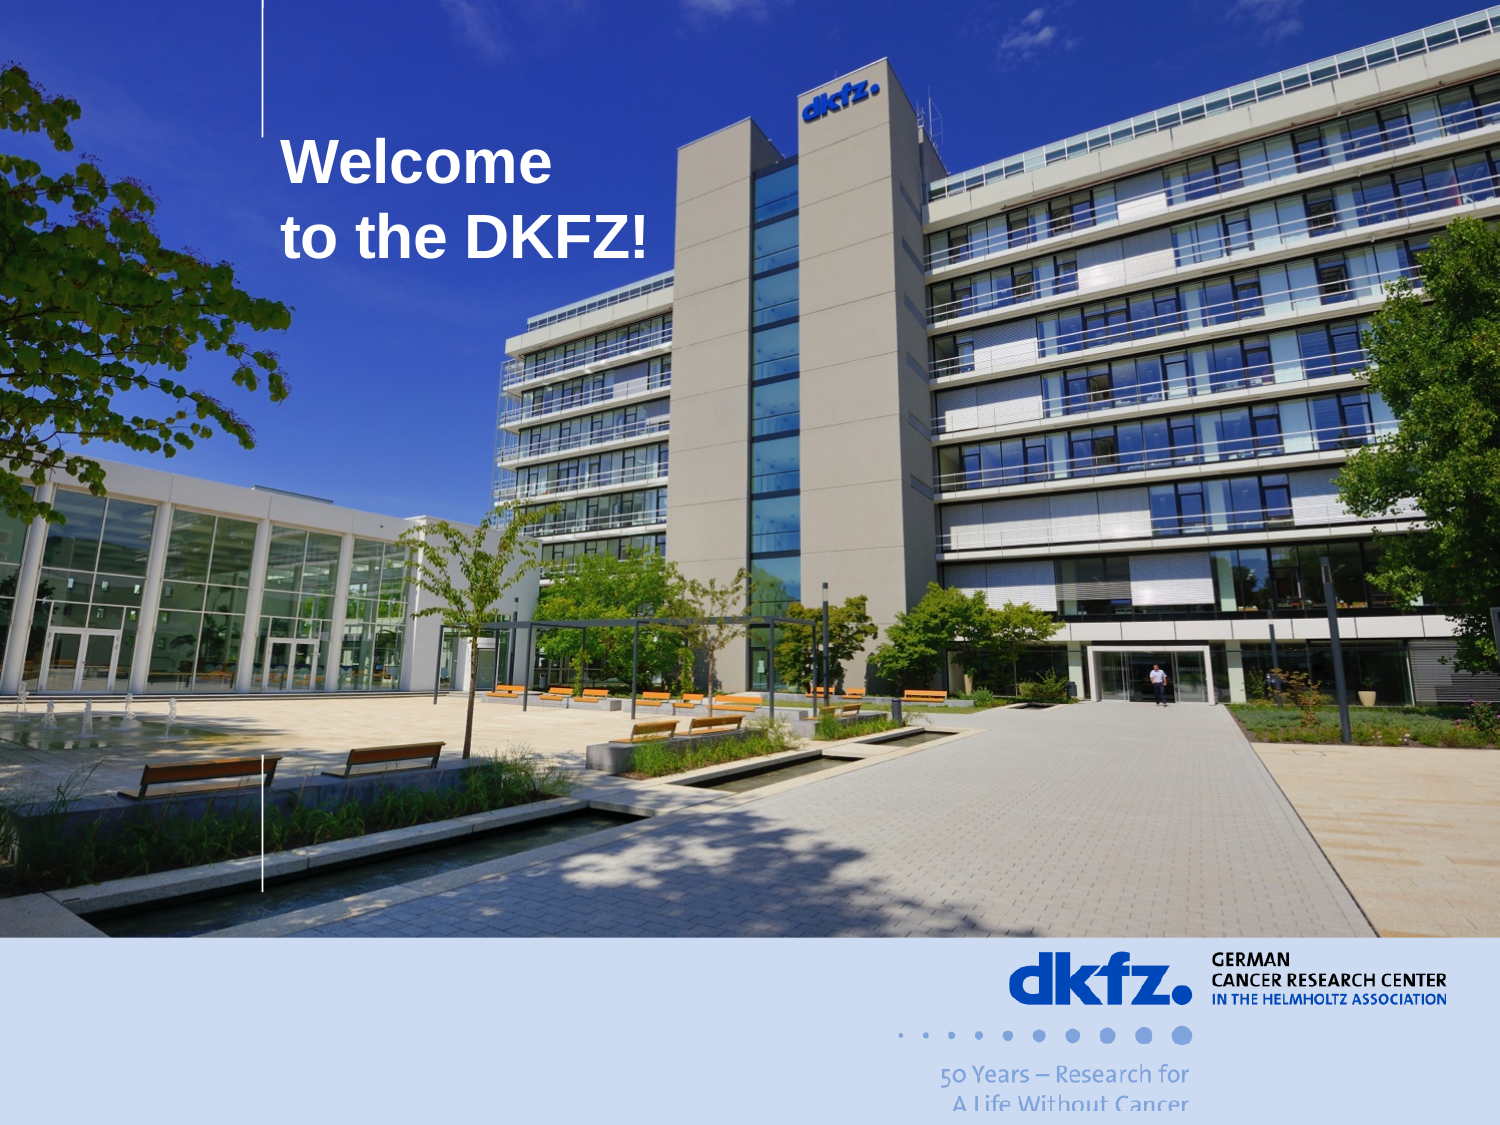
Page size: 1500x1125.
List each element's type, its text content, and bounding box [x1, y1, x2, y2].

picture [0, 0, 1500, 937]
text_box Welcome to the DKFZ! [265, 113, 1046, 320]
